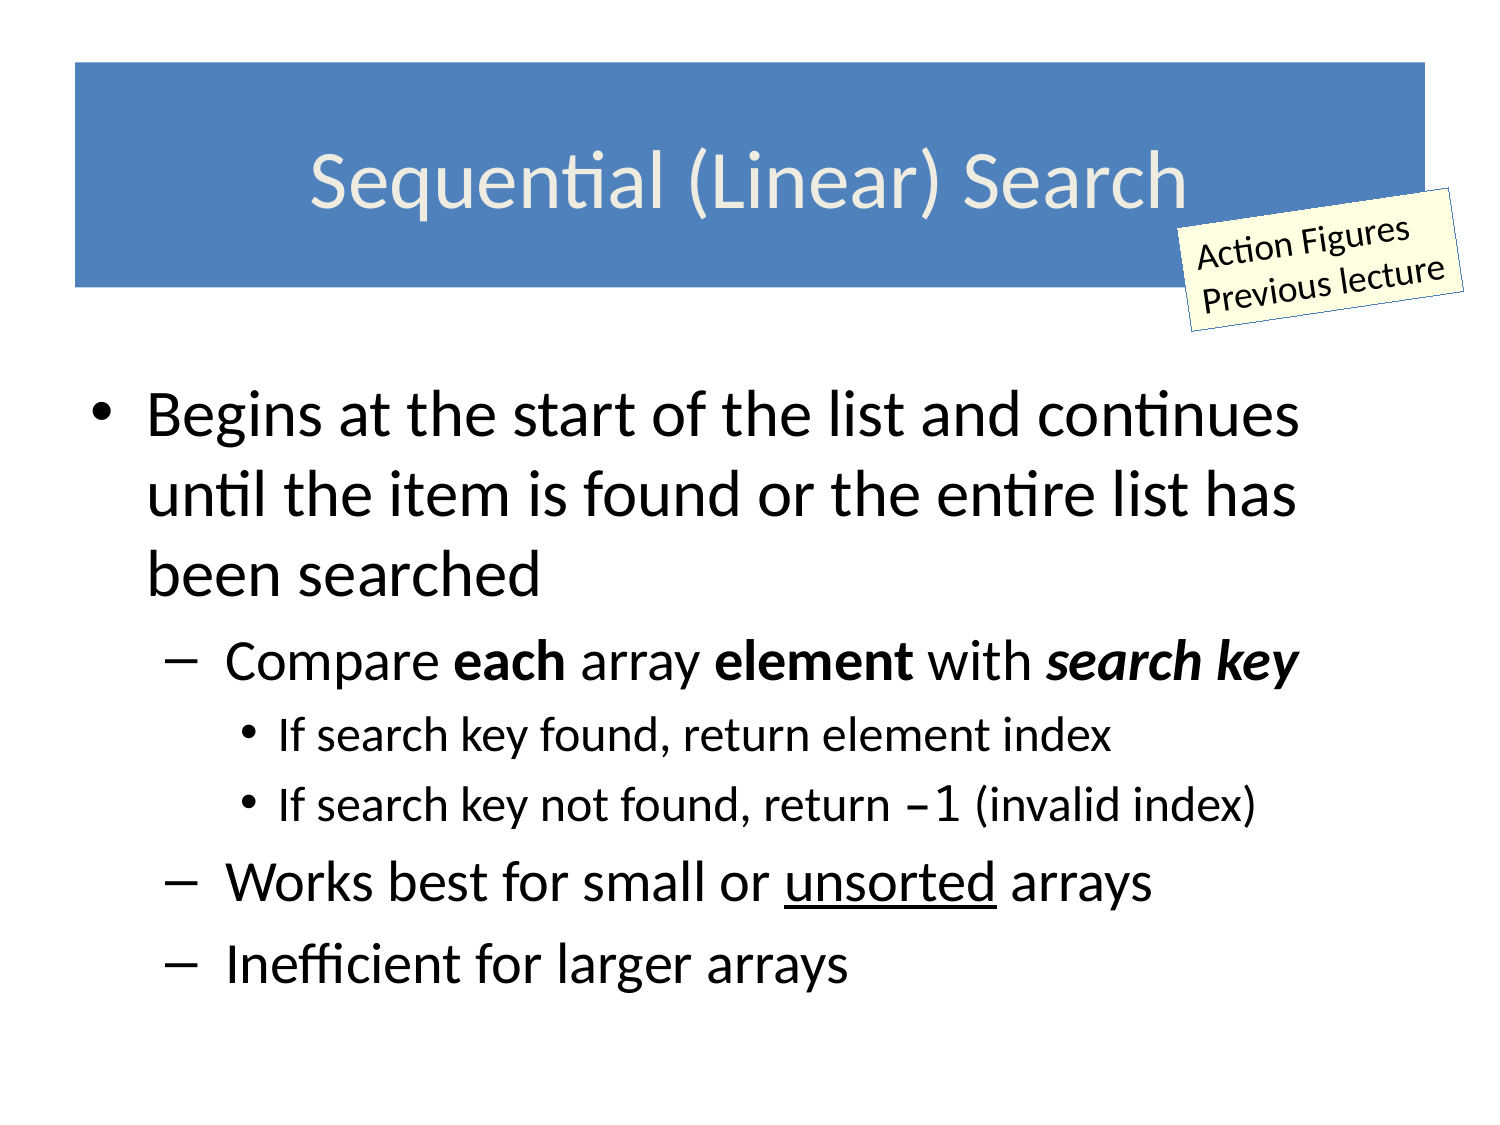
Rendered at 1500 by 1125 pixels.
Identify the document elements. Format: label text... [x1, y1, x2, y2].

text_box Action Figures Previous lecture [1176, 187, 1464, 332]
list Begins at the start of the list and continues until the item is found or the entire list has been searched Compare each array element with search key If search key found, return element index If search key not found, return –1 (invalid index) Works best for small or unsorted arrays Inefficient for larger arrays [75, 362, 1425, 1063]
title Sequential (Linear) Search [75, 62, 1425, 288]
